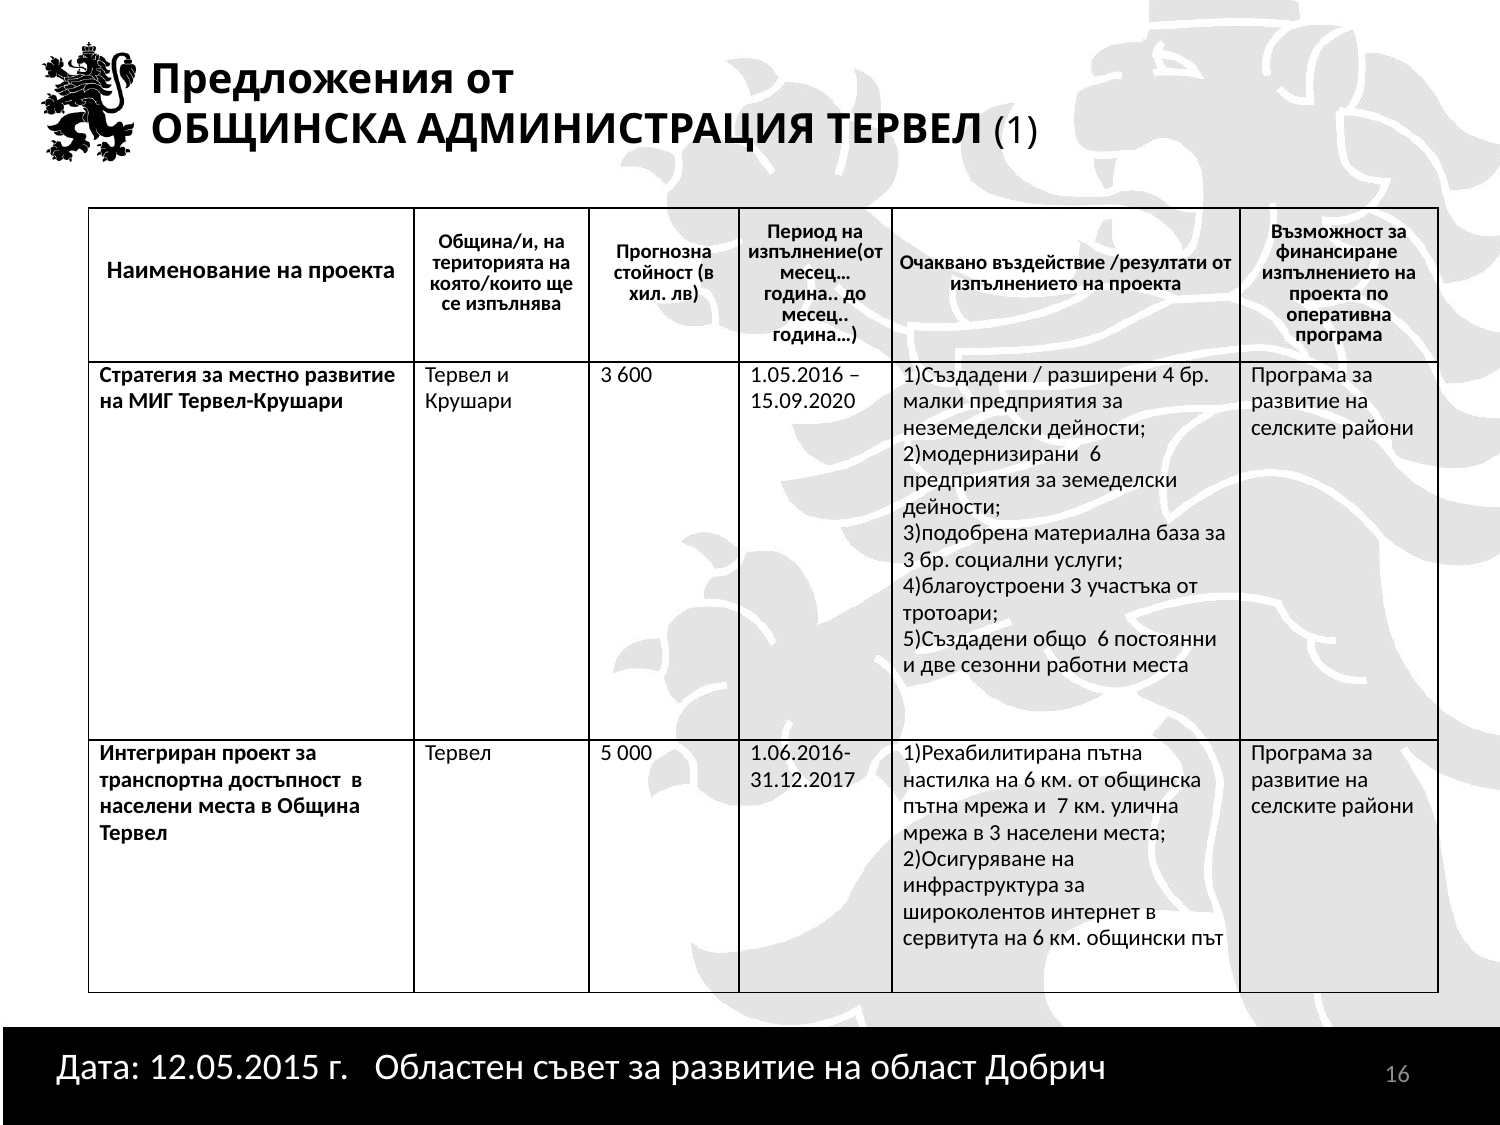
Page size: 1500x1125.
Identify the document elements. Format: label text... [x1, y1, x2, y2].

table_cell Интегриран проект за транспортна достъпност в населени места в Община Тервел [89, 679, 413, 889]
table_header Прогнозна стойност (в хил. лв) [590, 209, 738, 361]
slide_number 16 [1074, 1042, 1425, 1103]
picture [0, 0, 1500, 1125]
table_cell Тервел [415, 679, 588, 889]
table_header Община/и, на територията на която/които ще се изпълнява [415, 209, 588, 361]
table_cell Програма за развитие на селските райони [1241, 679, 1437, 889]
table_header Очаквано въздействие /резултати от изпълнението на проекта [893, 209, 1239, 361]
table_cell 3 600 [590, 363, 738, 678]
table_header Възможност за финансиране изпълнението на проекта по оперативна програма [1241, 209, 1437, 361]
table_header Наименование на проекта [89, 209, 413, 361]
table_cell 5 000 [590, 679, 738, 889]
table_cell 1)Рехабилитирана пътна настилка на 6 км. от общинска пътна мрежа и 7 км. улична мрежа в 3 населени места; 2)Осигуряване на инфраструктура за широколентов интернет в сервитута на 6 км. общински път [893, 679, 1239, 889]
table_cell Тервел и Крушари [415, 363, 588, 678]
table_cell 1.06.2016-31.12.2017 [740, 679, 891, 889]
table_header Период на изпълнение(от месец…година.. до месец.. година…) [740, 209, 891, 361]
text_box Дата: 12.05.2015 г. Областен съвет за развитие на област Добрич [41, 1034, 1495, 1095]
table_cell Програма за развитие на селските райони [1241, 363, 1437, 678]
title Предложения от ОБЩИНСКА АДМИНИСТРАЦИЯ ТЕРВЕЛ (1) [135, 14, 1425, 190]
table_cell 1.05.2016 – 15.09.2020 [740, 363, 891, 678]
table_cell Стратегия за местно развитие на МИГ Тервел-Крушари [89, 363, 413, 678]
table_cell 1)Създадени / разширени 4 бр. малки предприятия за неземеделски дейности; 2)модернизирани 6 предприятия за земеделски дейности; 3)подобрена материална база за 3 бр. социални услуги; 4)благоустроени 3 участъка от тротоари; 5)Създадени общо 6 постоянни и две сезонни работни места [893, 363, 1239, 678]
